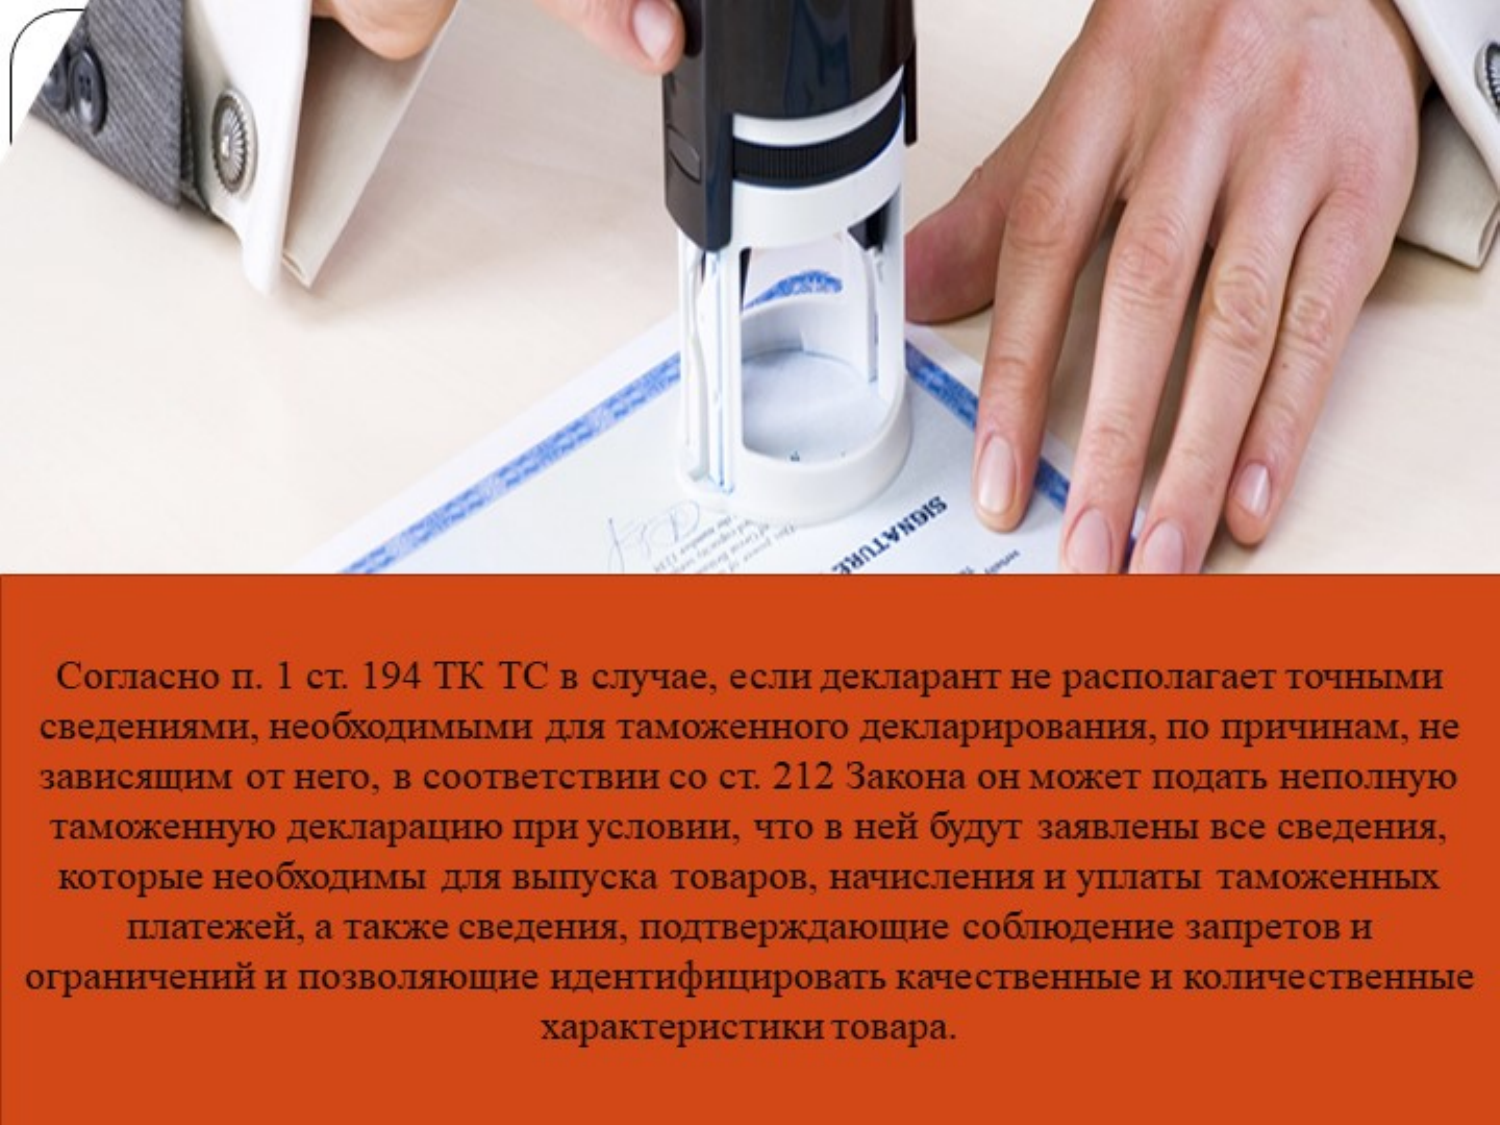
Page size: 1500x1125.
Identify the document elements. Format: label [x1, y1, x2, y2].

list [0, 0, 1500, 1125]
